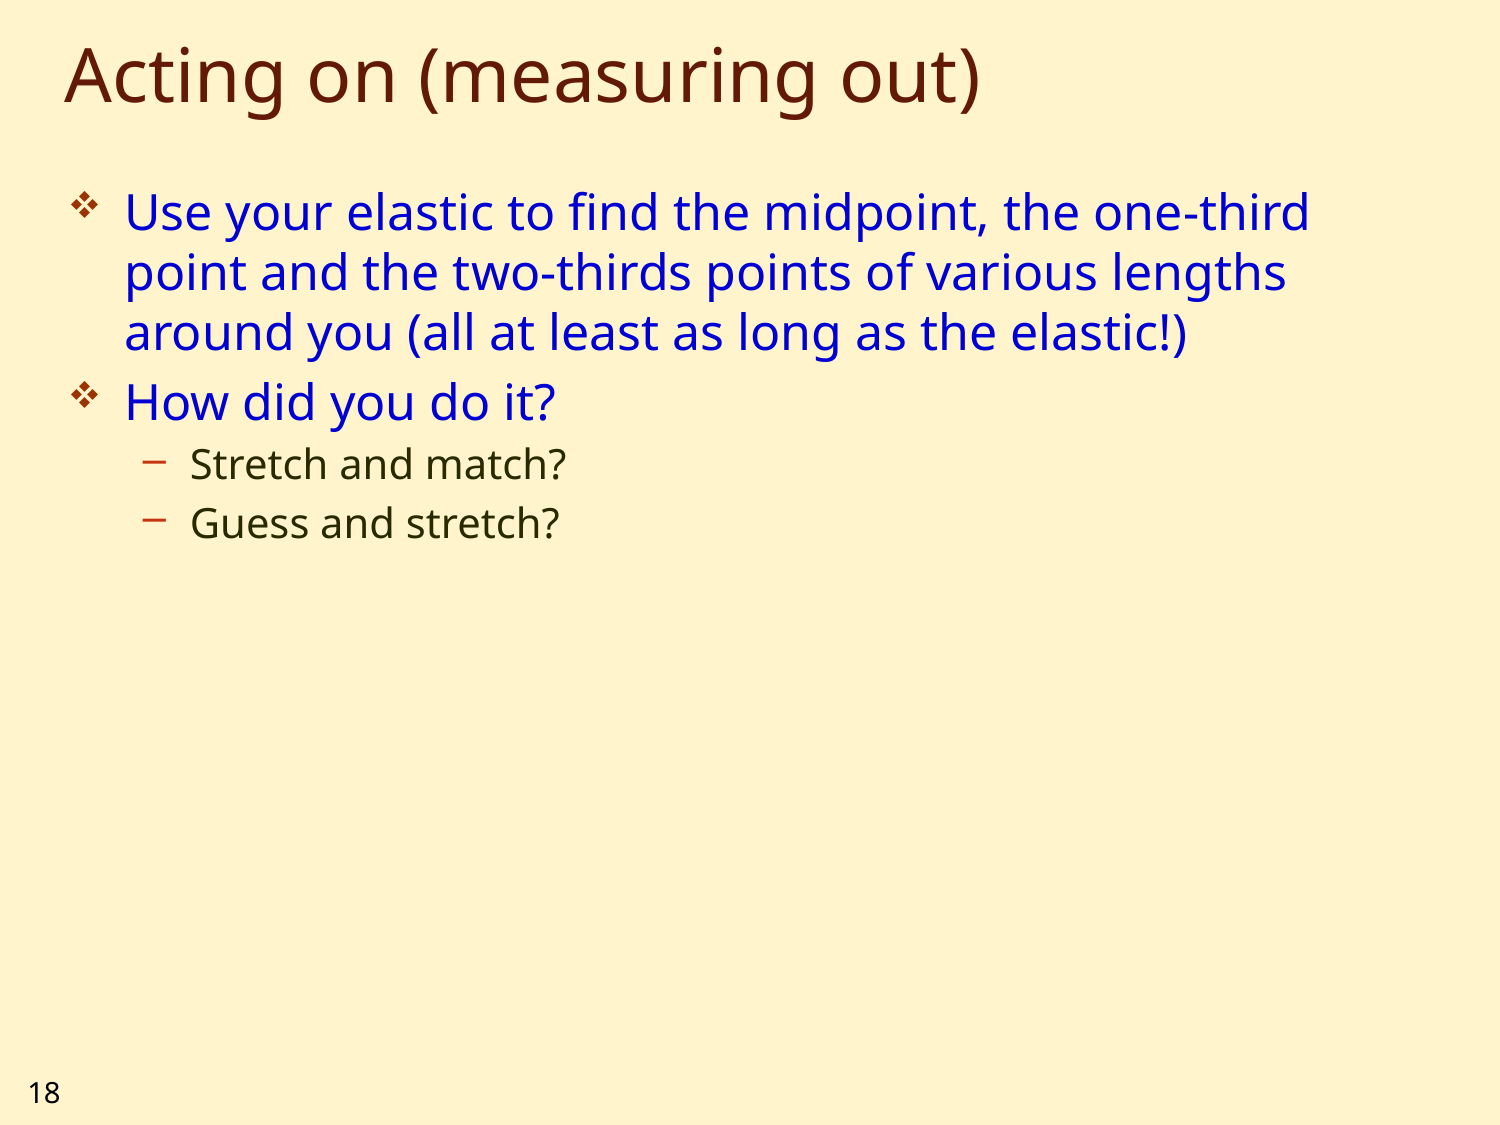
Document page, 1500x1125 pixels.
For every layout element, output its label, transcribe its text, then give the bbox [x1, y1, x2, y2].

title Acting on (measuring out) [49, 24, 1326, 126]
list Use your elastic to find the midpoint, the one-third point and the two-thirds points of various lengths around you (all at least as long as the elastic!) How did you do it? Stretch and match? Guess and stretch? [52, 172, 1436, 1001]
